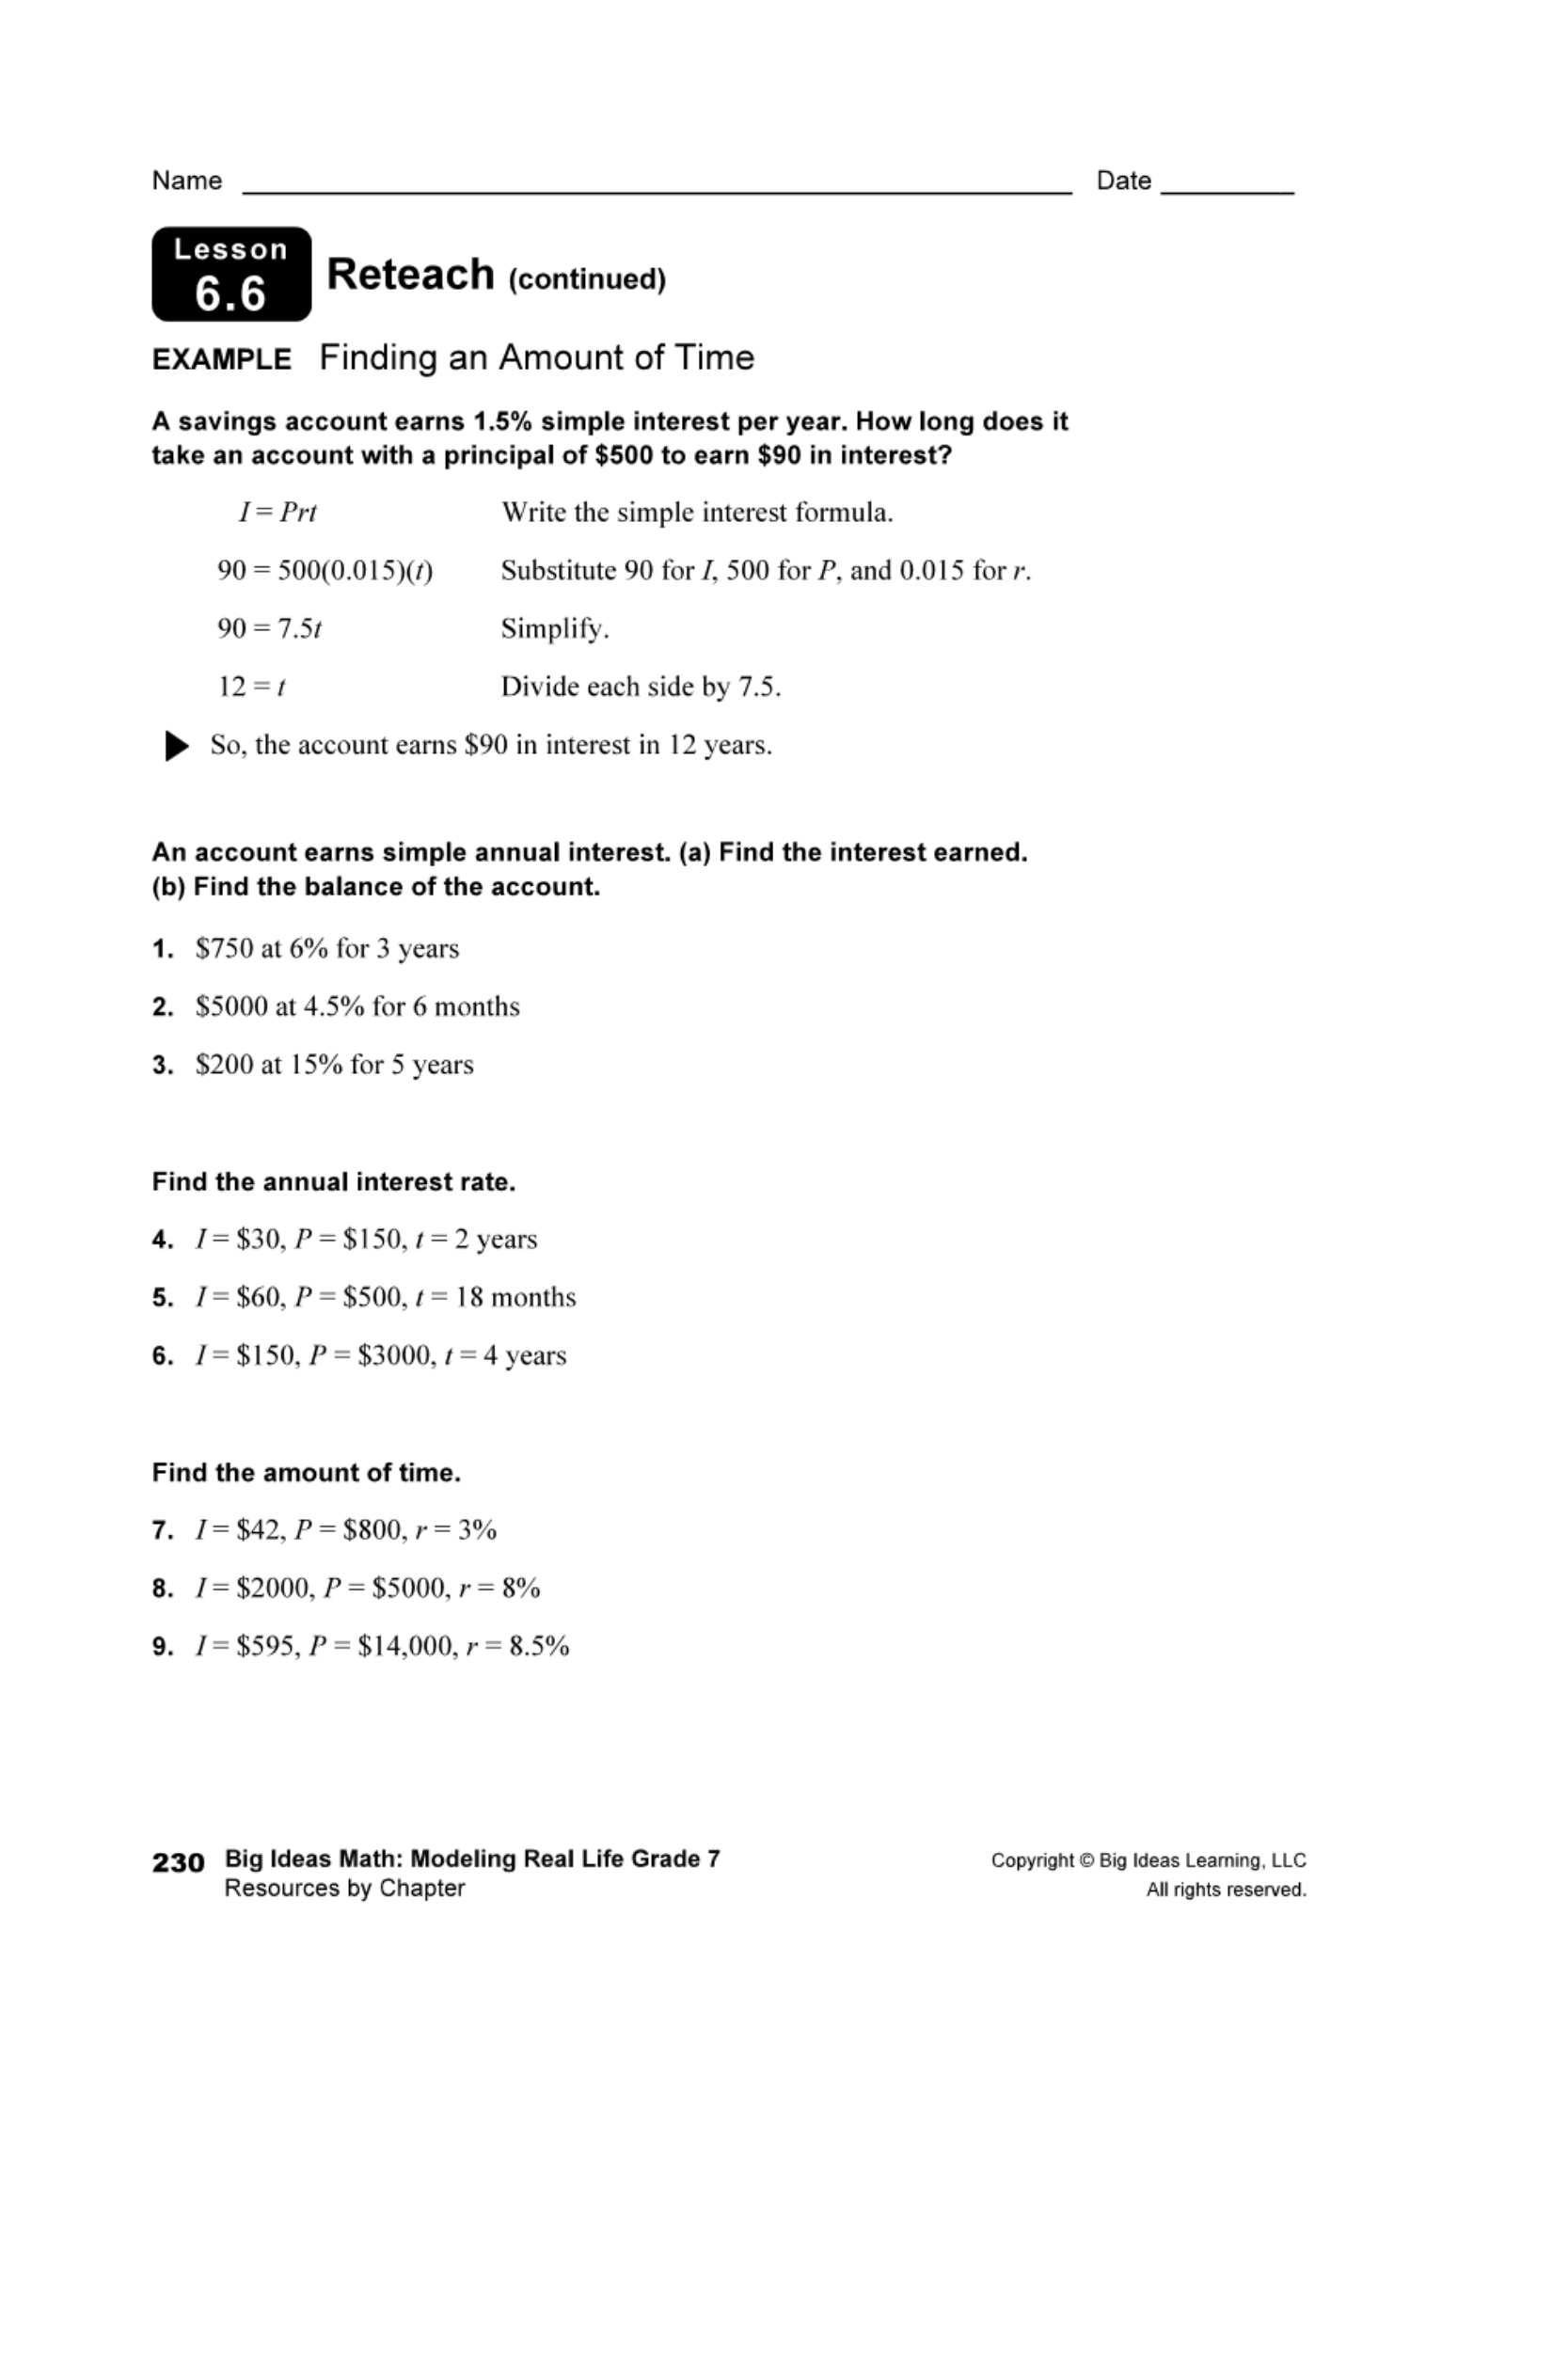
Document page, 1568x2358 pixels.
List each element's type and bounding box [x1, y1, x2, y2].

picture [0, 0, 1568, 2029]
